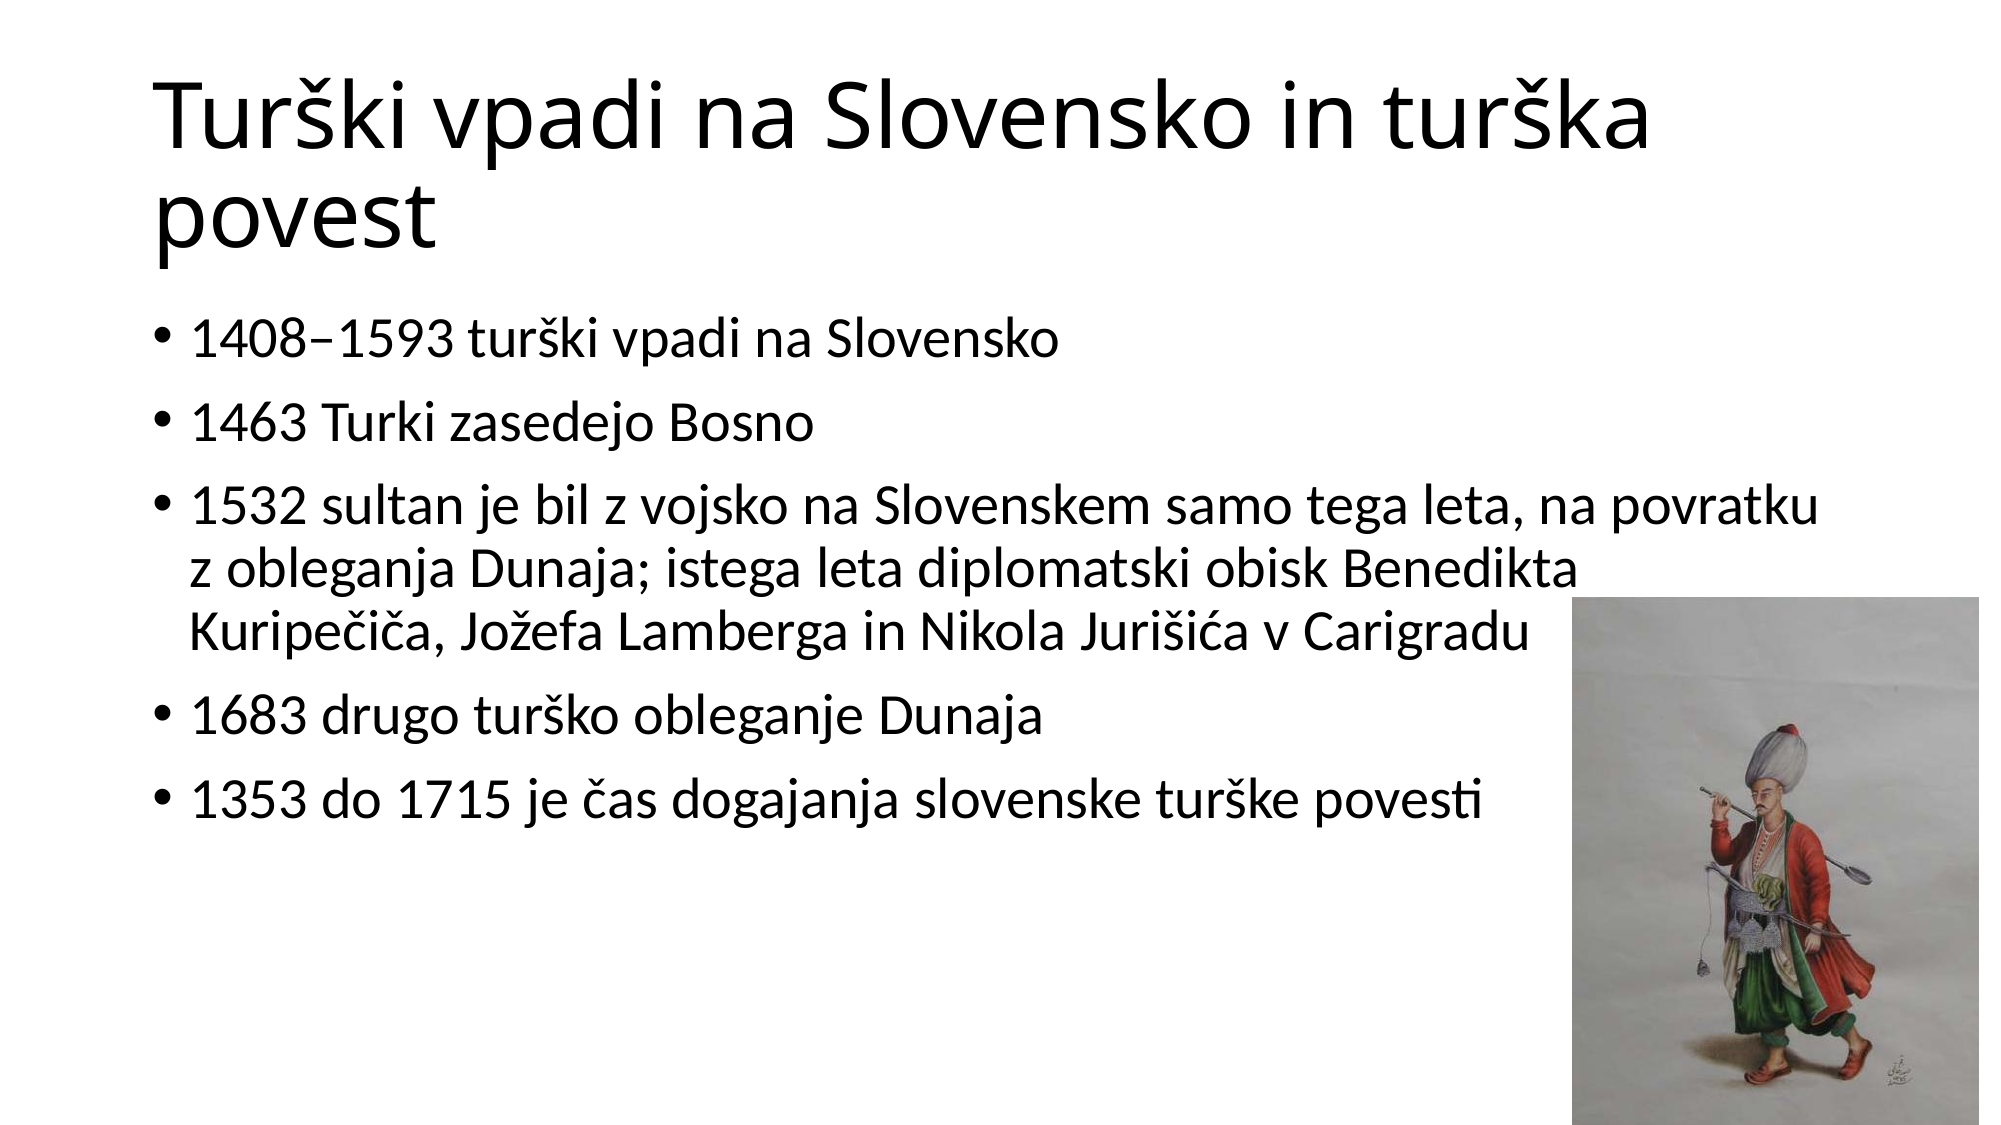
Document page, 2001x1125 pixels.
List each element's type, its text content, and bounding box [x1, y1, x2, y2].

list 1408–1593 turški vpadi na Slovensko 1463 Turki zasedejo Bosno 1532 sultan je bil z vojsko na Slovenskem samo tega leta, na povratku z obleganja Dunaja; istega leta diplomatski obisk Benedikta Kuripečiča, Jožefa Lamberga in Nikola Jurišića v Carigradu 1683 drugo turško obleganje Dunaja 1353 do 1715 je čas dogajanja slovenske turške povesti [137, 299, 1863, 1014]
picture [1572, 597, 1979, 1125]
title Turški vpadi na Slovensko in turška povest [137, 59, 1863, 278]
